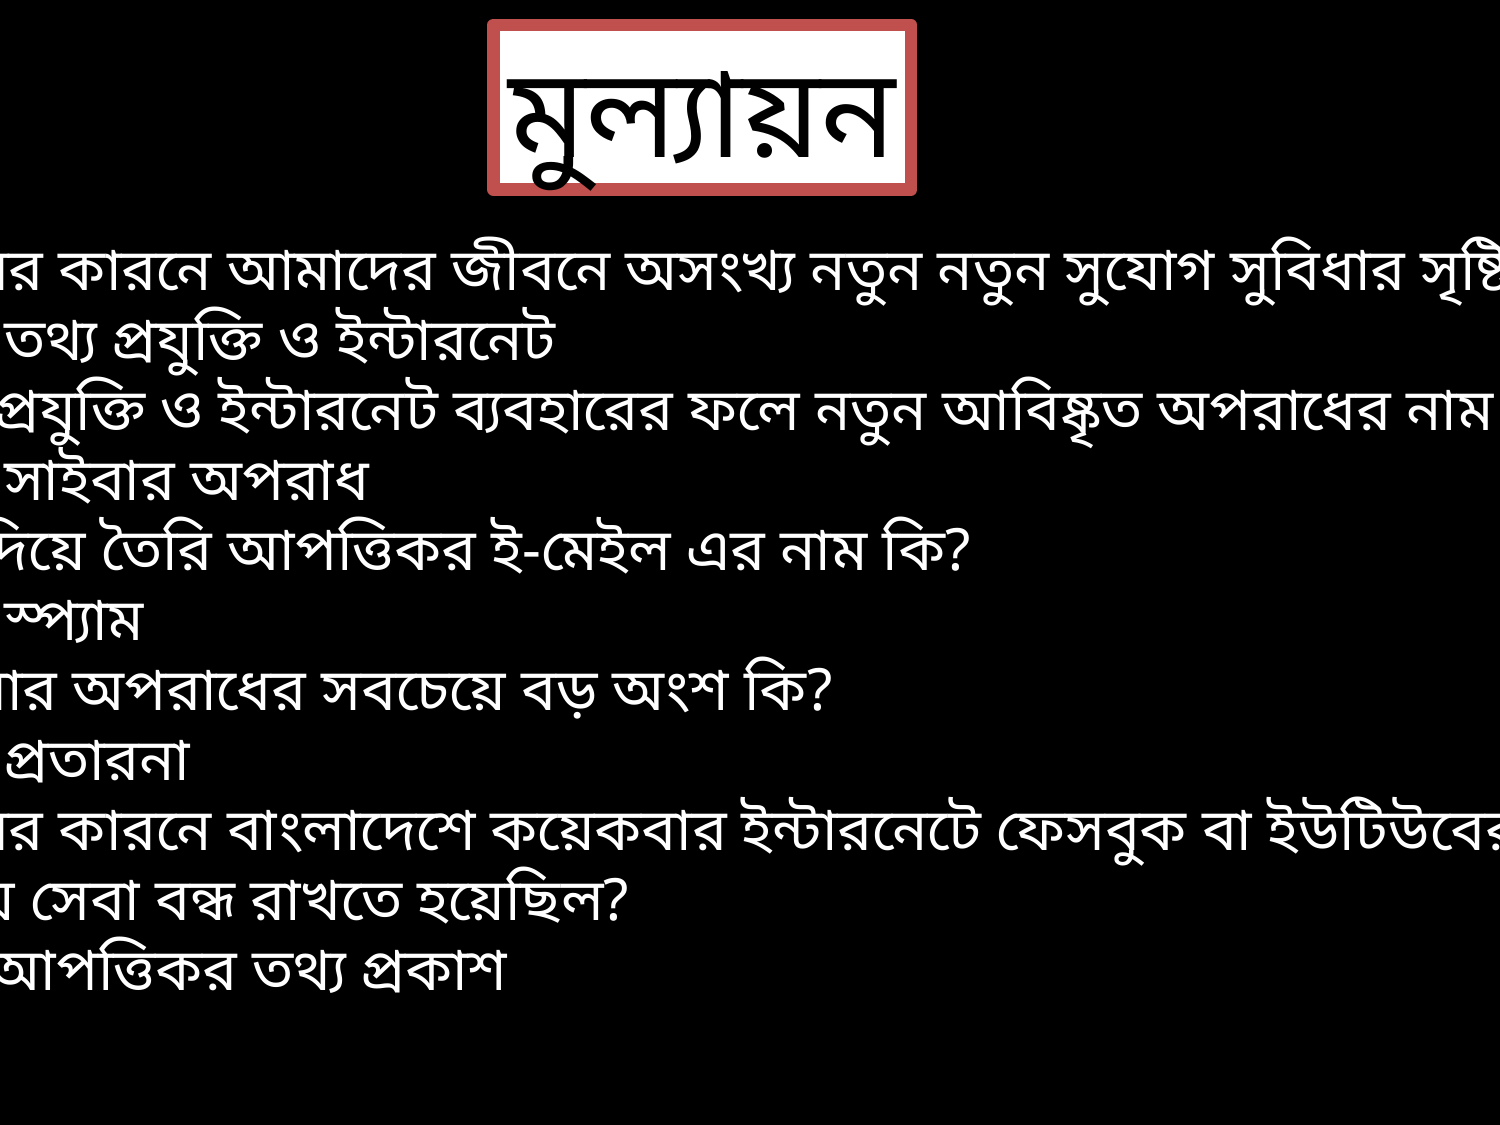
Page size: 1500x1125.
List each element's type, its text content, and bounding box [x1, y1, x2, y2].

text_box মুল্যায়ন [491, 23, 913, 192]
text_box ১। কিসের কারনে আমাদের জীবনে অসংখ্য নতুন নতুন সুযোগ সুবিধার সৃষ্টি হয়েছে? উত্তরঃ তথ্য প্রযুক্তি ও ইন্টারনেট ২। তথ্য প্রযুক্তি ও ইন্টারনেট ব্যবহারের ফলে নতুন আবিষ্কৃত অপরাধের নাম কি? উত্তরঃ সাইবার অপরাধ ৩। যন্ত্র দিয়ে তৈরি আপত্তিকর ই-মেইল এর নাম কি? উত্তরঃ স্প্যাম ৪। সাইবার অপরাধের সবচেয়ে বড় অংশ কি? উত্তরঃ প্রতারনা ৫। কিসের কারনে বাংলাদেশে কয়েকবার ইন্টারনেটে ফেসবুক বা ইউটিউবের মত জনপ্রিয় সেবা বন্ধ রাখতে হয়েছিল? উত্তরঃ আপত্তিকর তথ্য প্রকাশ [0, 224, 1500, 1010]
